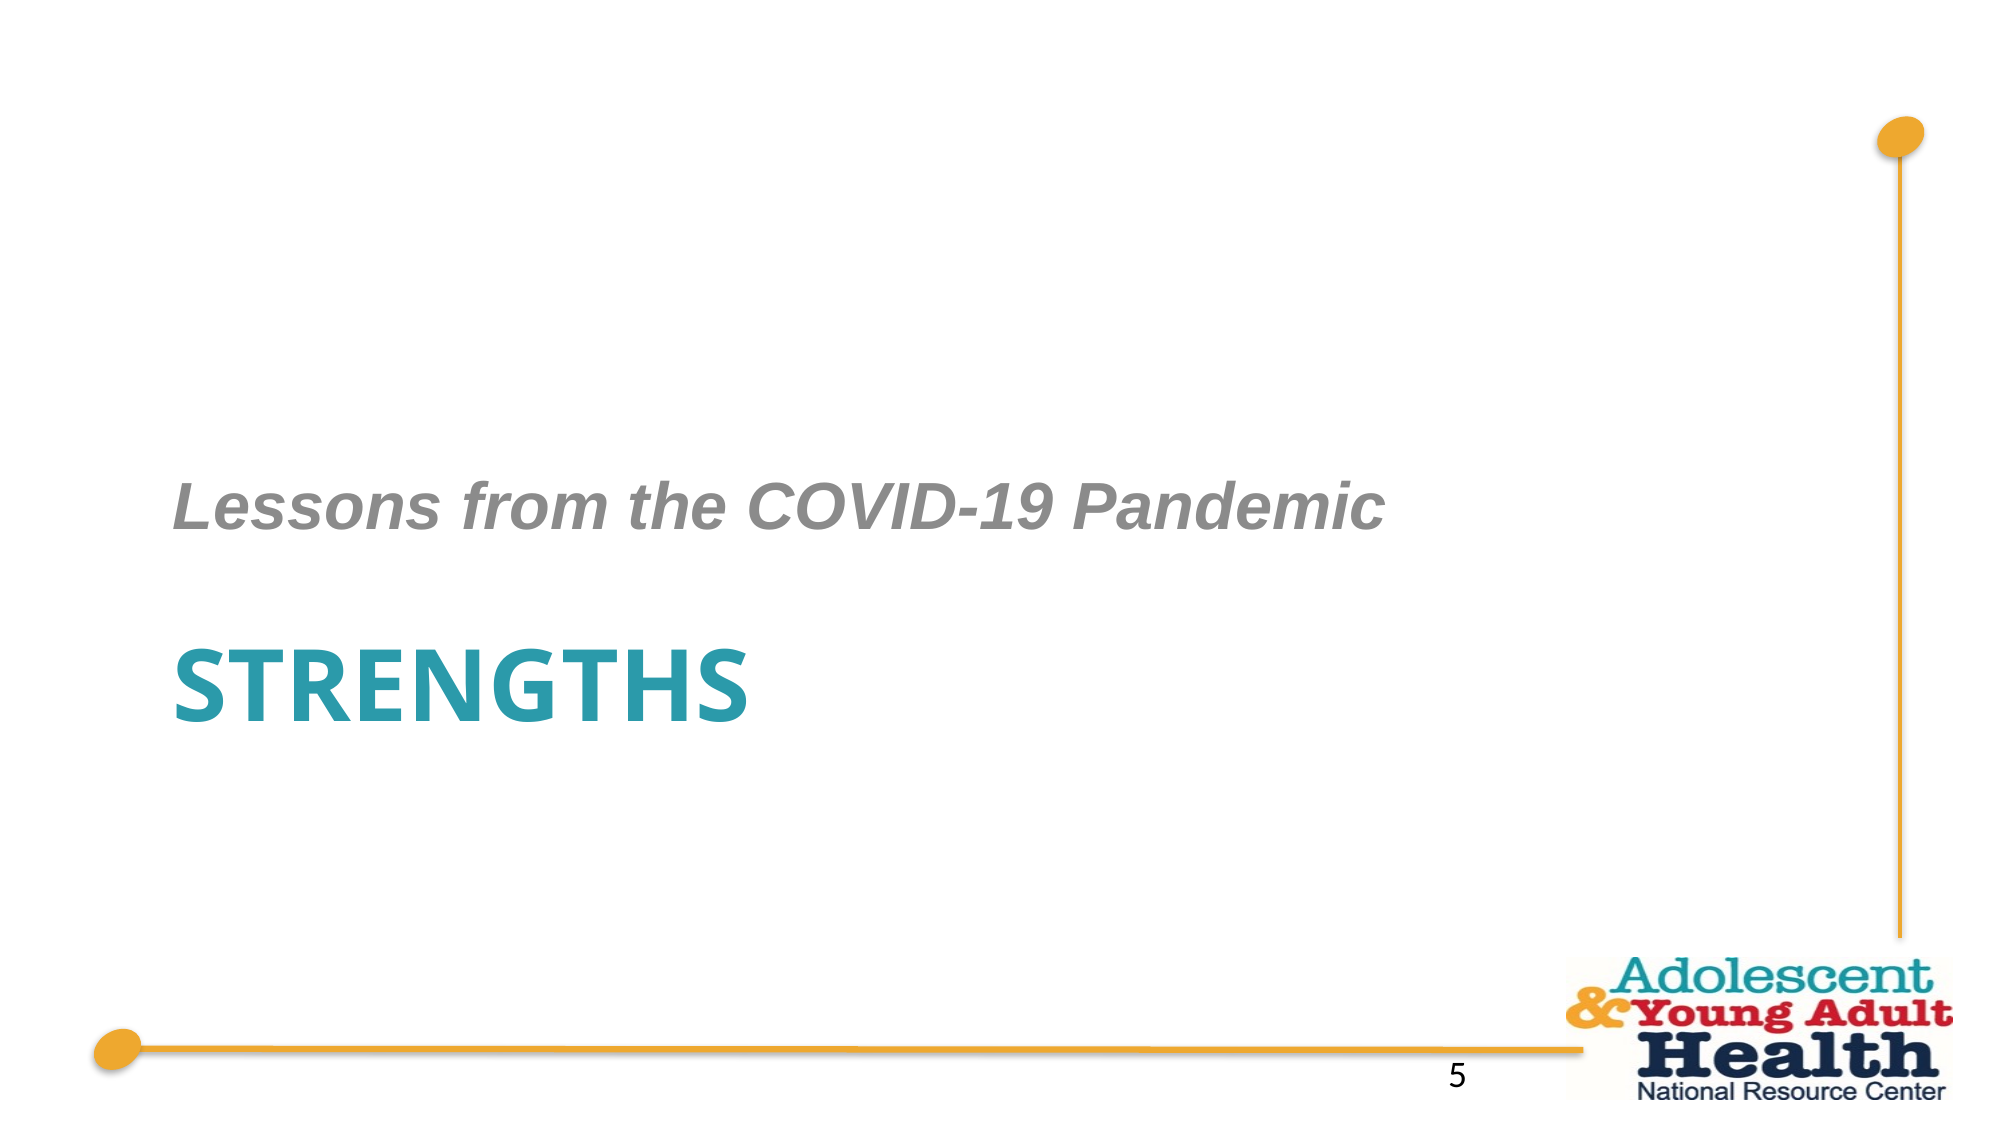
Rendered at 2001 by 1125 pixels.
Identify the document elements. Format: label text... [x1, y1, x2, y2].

picture [1566, 957, 1953, 1100]
title Strengths [157, 614, 1858, 838]
list Lessons from the COVID-19 Pandemic [157, 305, 1858, 552]
slide_number 5 [1433, 1042, 1900, 1103]
